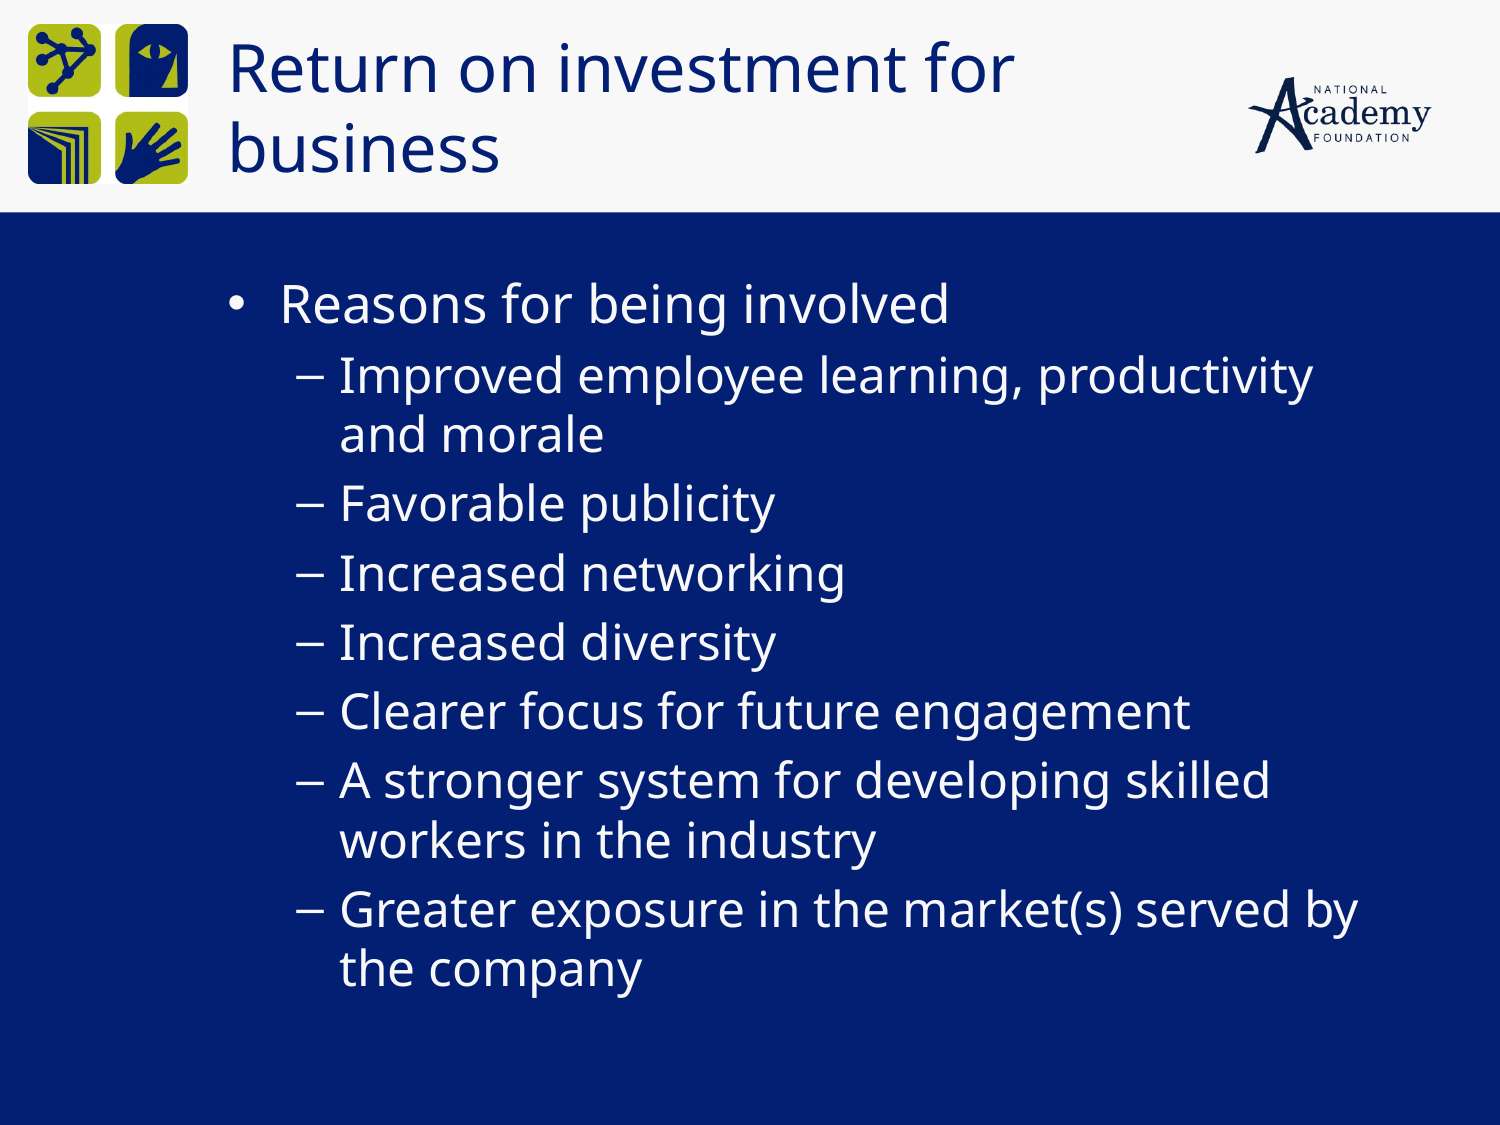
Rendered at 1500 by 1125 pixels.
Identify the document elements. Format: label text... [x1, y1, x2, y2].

list Reasons for being involved Improved employee learning, productivity and morale Favorable publicity Increased networking Increased diversity Clearer focus for future engagement A stronger system for developing skilled workers in the industry Greater exposure in the market(s) served by the company [212, 262, 1425, 1005]
picture [28, 24, 188, 184]
title Return on investment for business [212, 0, 1225, 213]
picture [1225, 37, 1500, 204]
